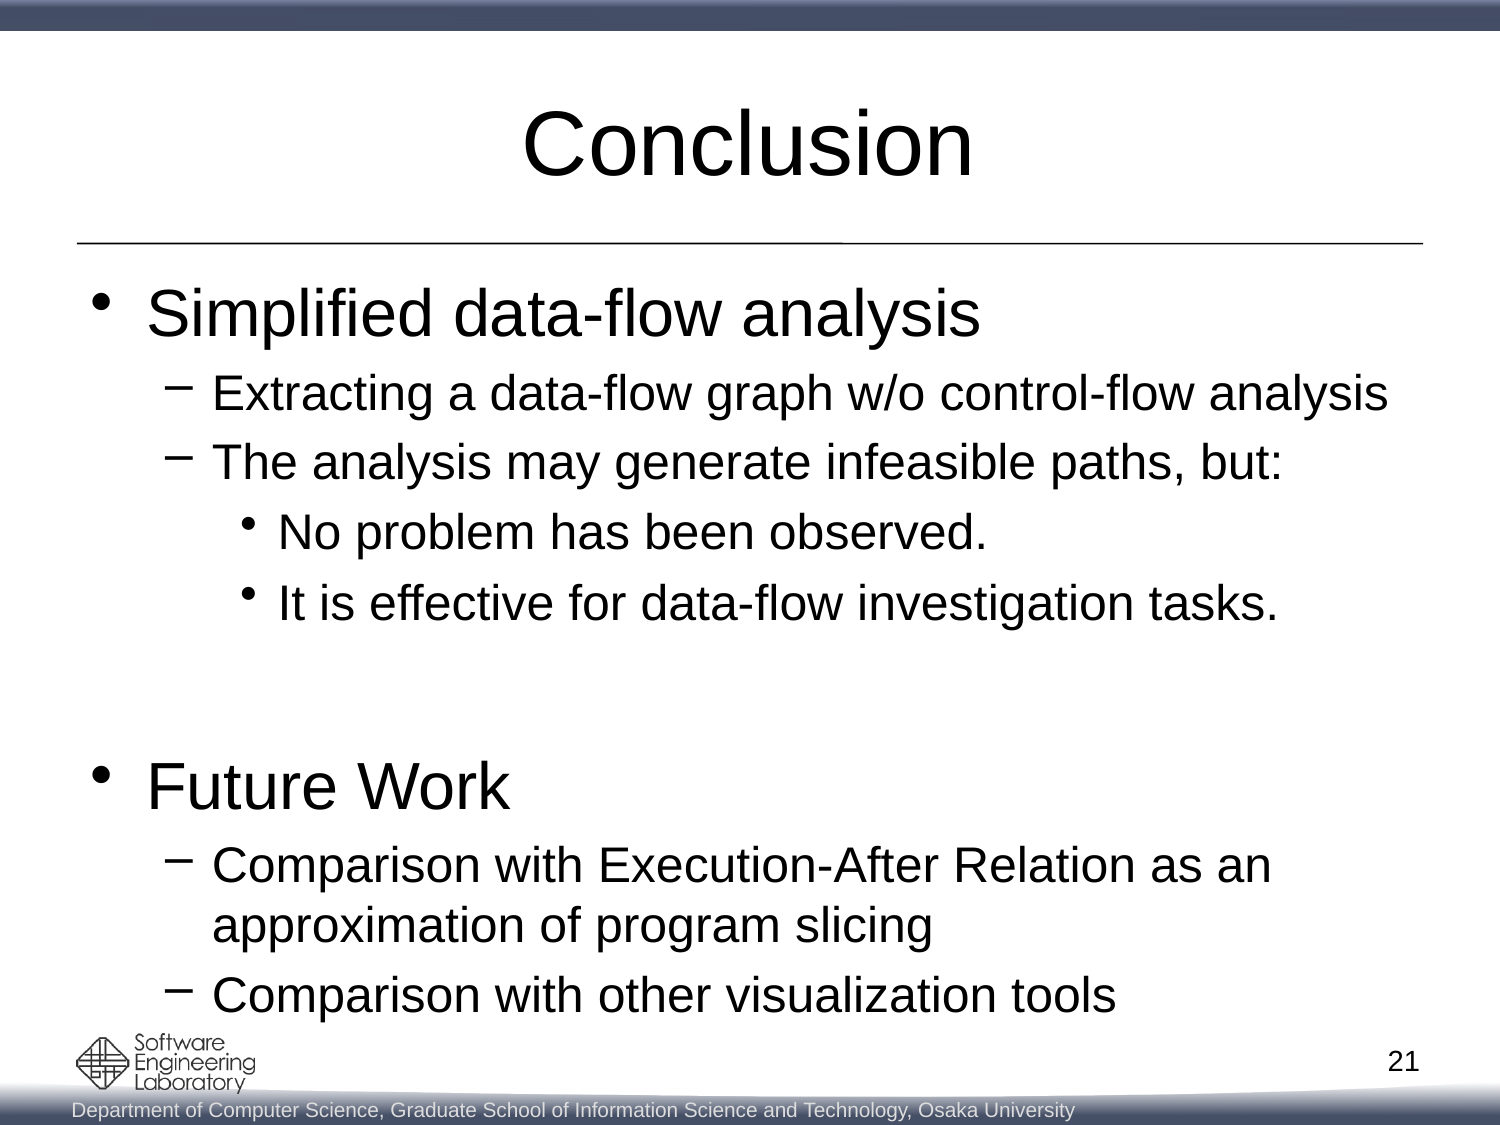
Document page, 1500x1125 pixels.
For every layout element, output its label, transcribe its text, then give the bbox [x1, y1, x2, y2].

list Simplified data-flow analysis Extracting a data-flow graph w/o control-flow analysis The analysis may generate infeasible paths, but: No problem has been observed. It is effective for data-flow investigation tasks. Future Work Comparison with Execution-After Relation as an approximation of program slicing Comparison with other visualization tools [74, 262, 1483, 1006]
picture [0, 0, 1500, 31]
slide_number 21 [1246, 1034, 1436, 1083]
title Conclusion [74, 44, 1424, 233]
picture [0, 1033, 1500, 1125]
